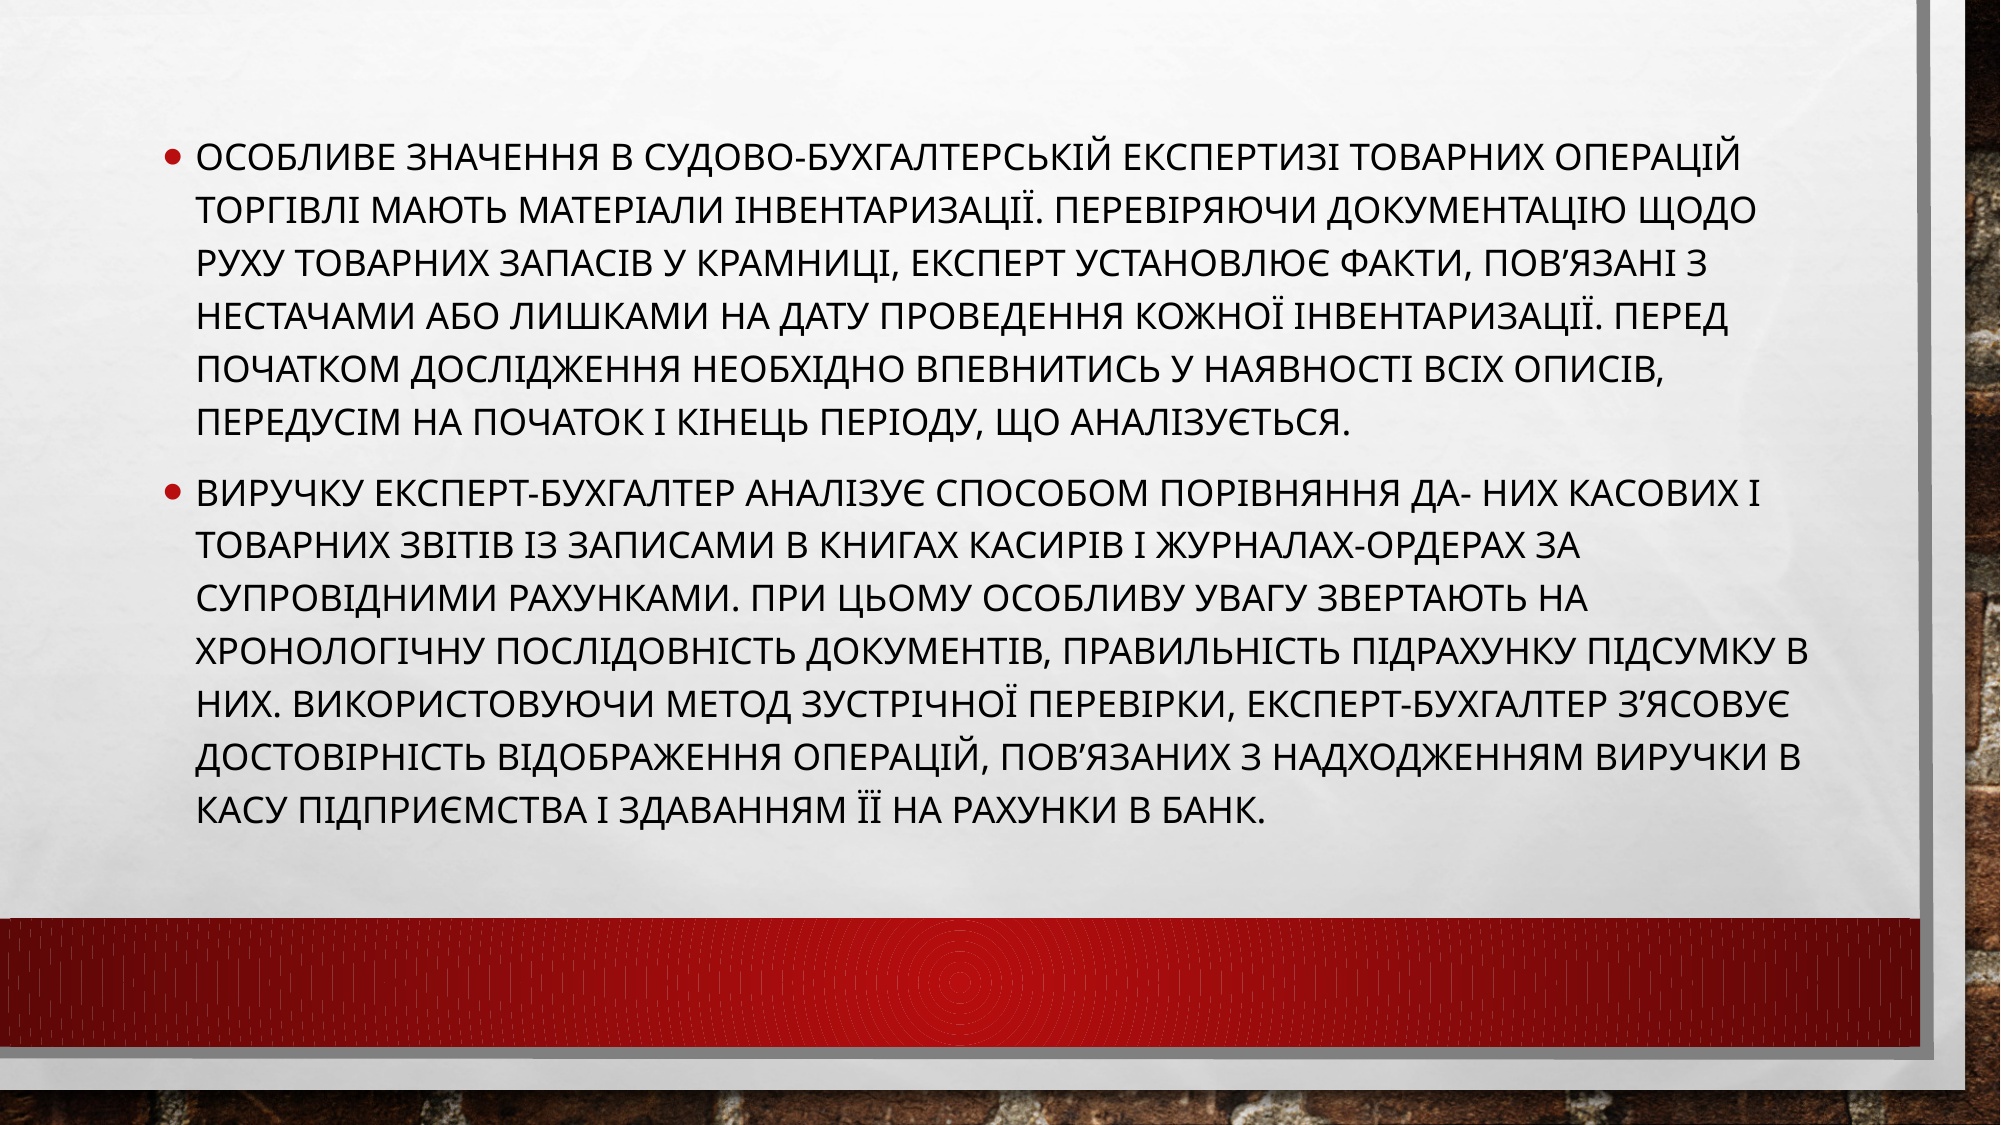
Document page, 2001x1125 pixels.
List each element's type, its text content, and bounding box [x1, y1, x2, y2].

picture [0, 0, 2000, 1125]
list Особливе значення в судово-бухгалтерській експертизі товарних операцій торгівлі мають матеріали інвентаризації. Перевіряючи документацію щодо руху товарних запасів у крамниці, експерт установлює факти, пов’язані з нестачами або лишками на дату проведення кожної інвентаризації. Перед початком дослідження необхідно впевнитись у наявності всіх описів, передусім на початок і кінець періоду, що аналізується. Виручку експерт-бухгалтер аналізує способом порівняння да- них касових і товарних звітів із записами в книгах касирів і журналах-ордерах за супровідними рахунками. При цьому особливу увагу звертають на хронологічну послідовність документів, правильність підрахунку підсумку в них. Використовуючи метод зустрічної перевірки, експерт-бухгалтер з’ясовує достовірність відображення операцій, пов’язаних з надходженням виручки в касу підприємства і здаванням її на рахунки в банк. [147, 112, 1853, 844]
